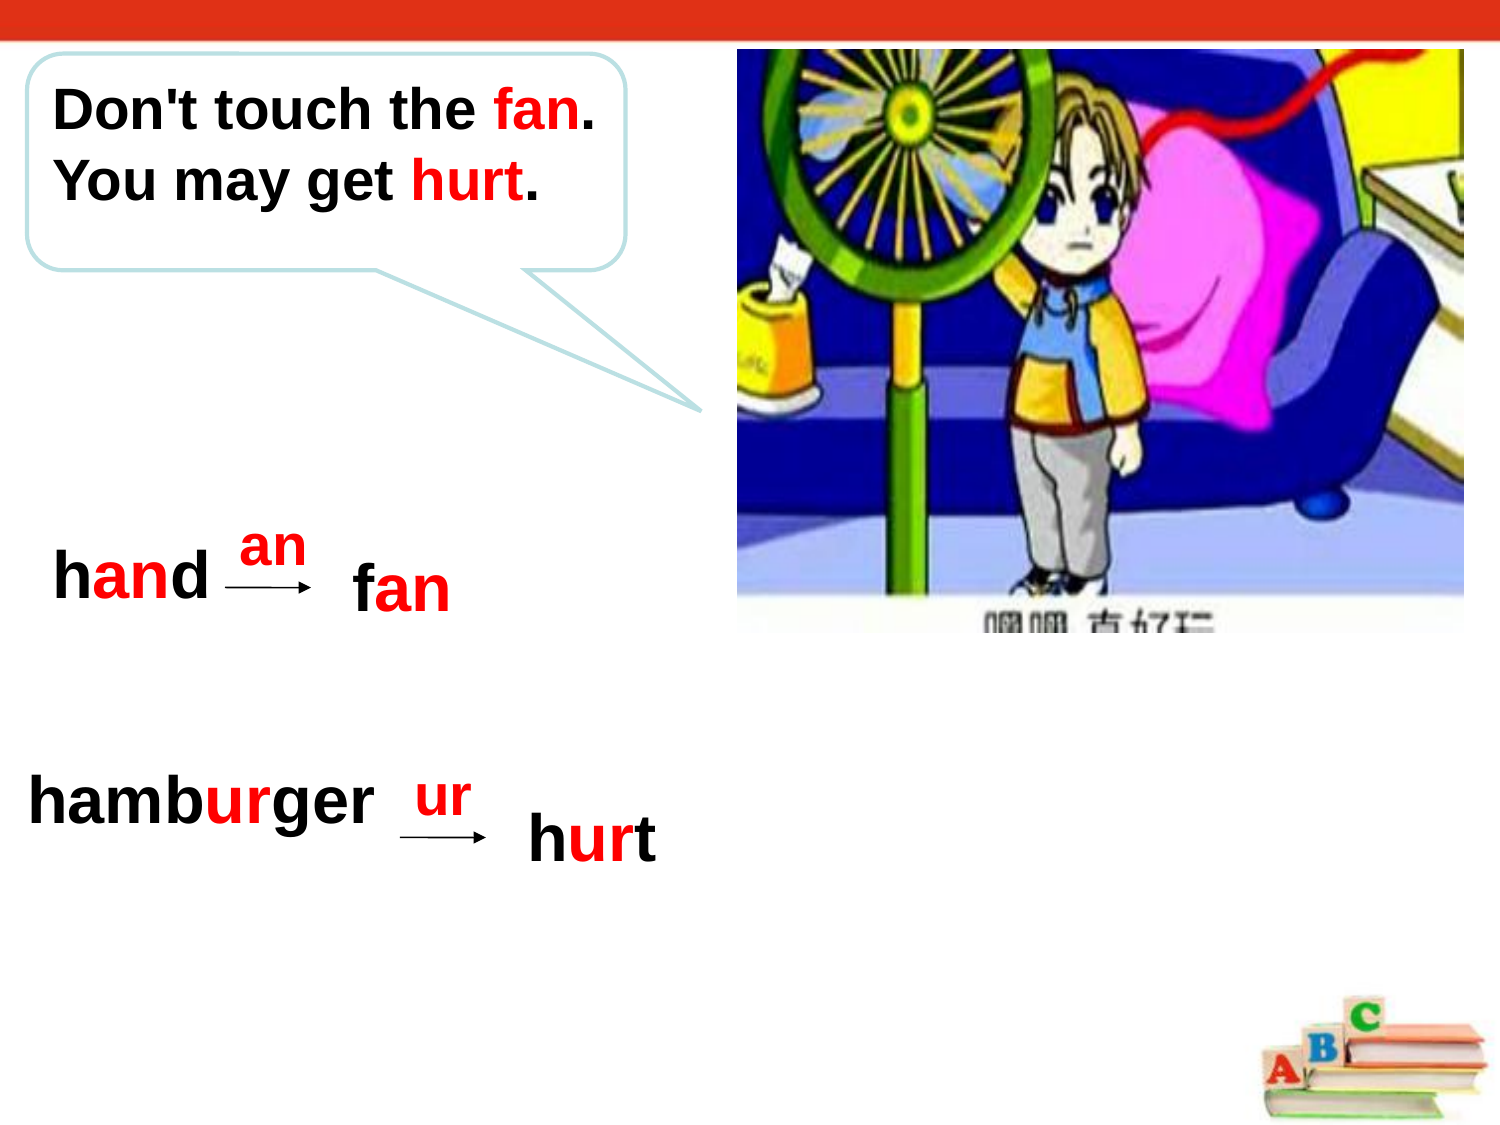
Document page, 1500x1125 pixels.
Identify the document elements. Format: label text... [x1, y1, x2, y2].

text_box Don't touch the fan. You may get hurt. [26, 53, 702, 412]
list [737, 49, 1464, 633]
text_box hamburger [12, 749, 402, 845]
text_box [399, 835, 486, 844]
text_box ur [399, 750, 529, 835]
text_box fan [337, 537, 560, 633]
text_box hurt [512, 787, 735, 883]
text_box hand [37, 524, 260, 620]
text_box [224, 585, 311, 594]
text_box an [224, 500, 354, 585]
picture [0, 0, 1500, 1125]
